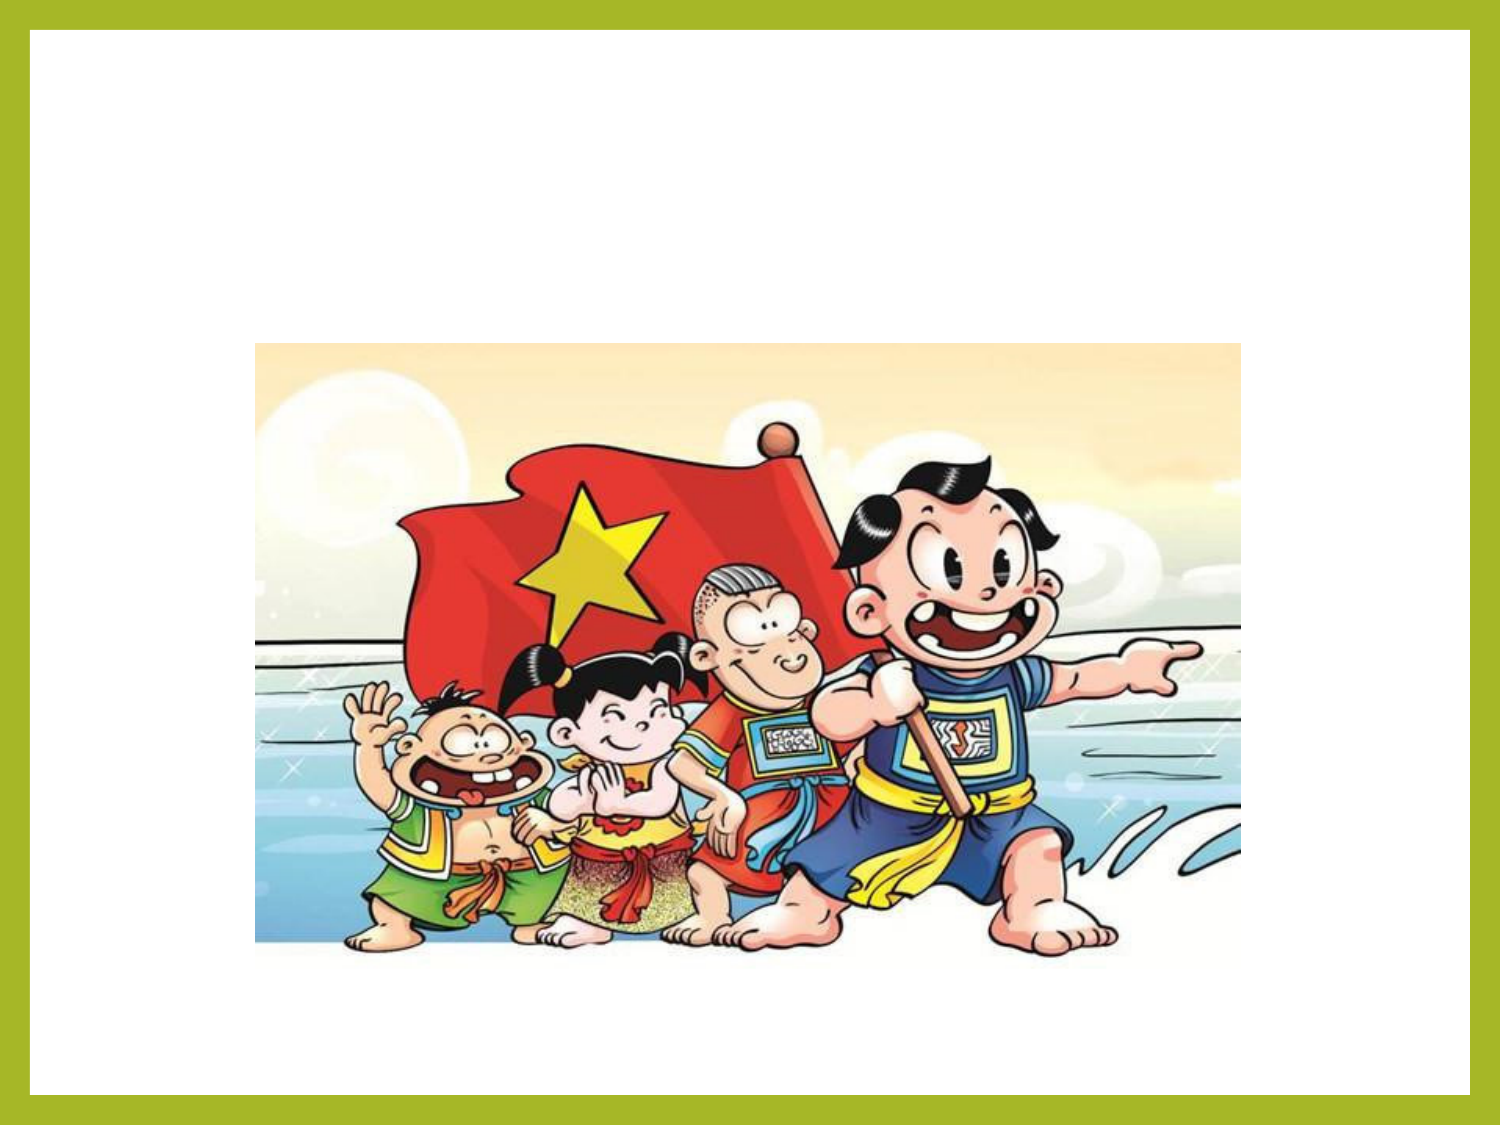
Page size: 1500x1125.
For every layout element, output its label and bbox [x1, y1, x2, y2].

list [255, 343, 1241, 995]
